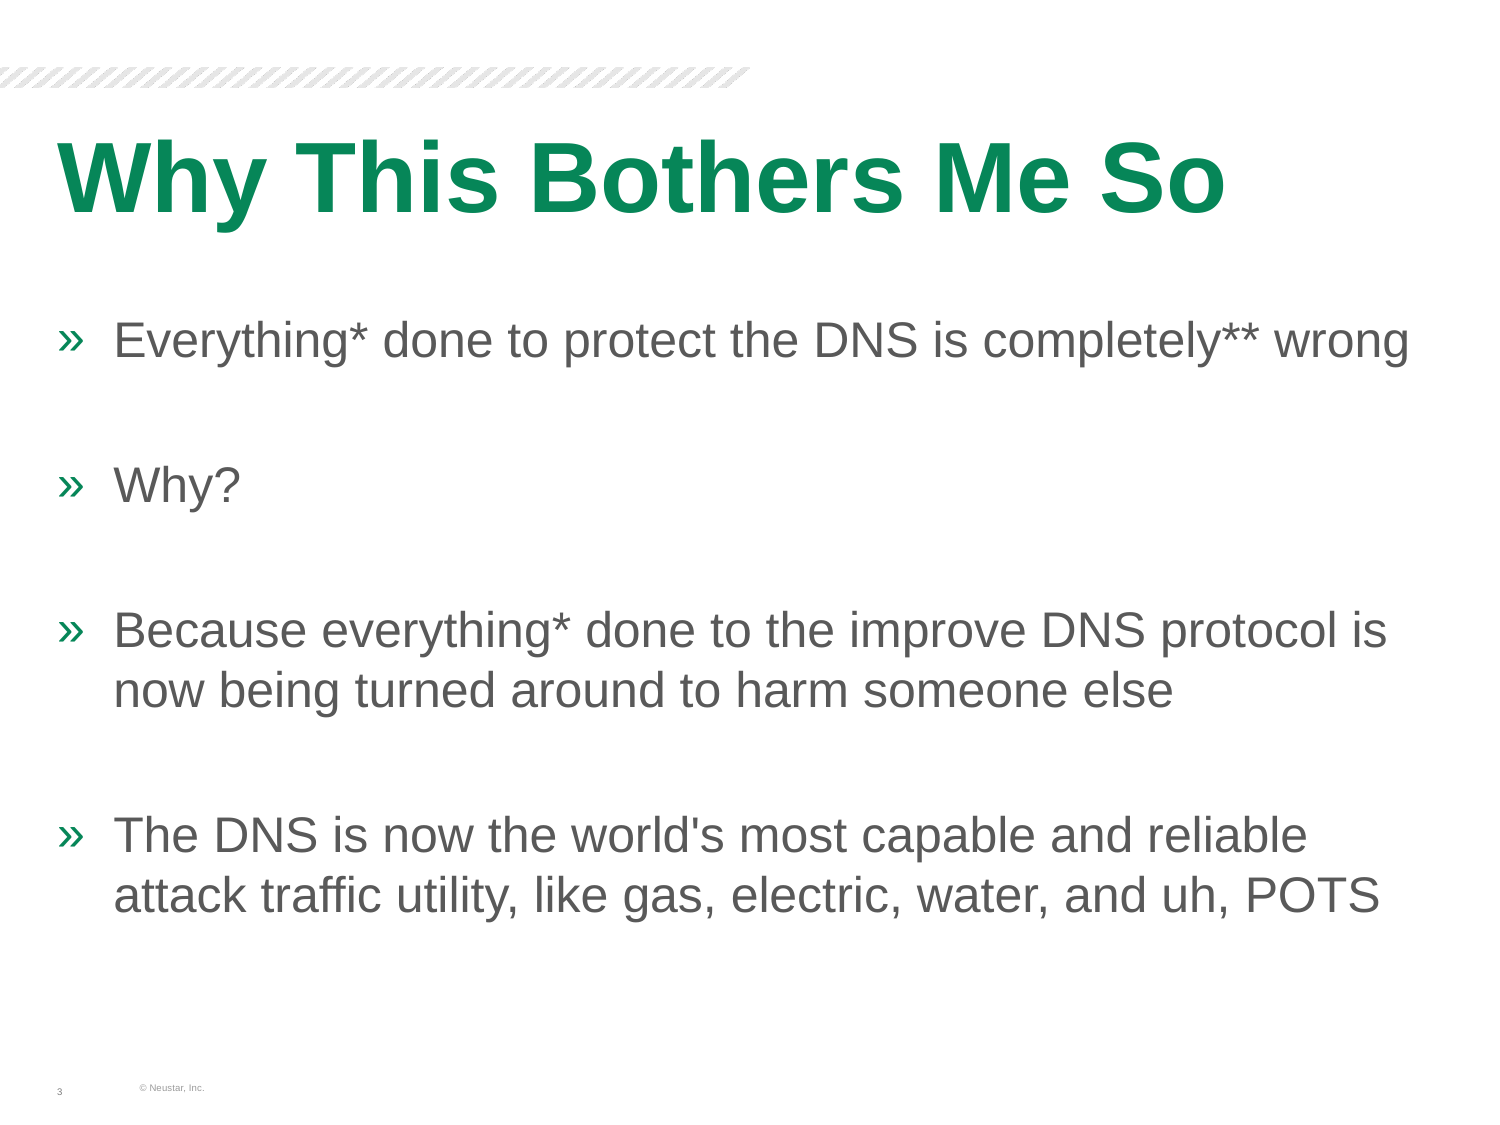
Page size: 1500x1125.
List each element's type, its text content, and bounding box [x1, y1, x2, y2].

picture [0, 67, 750, 88]
list Everything* done to protect the DNS is completely** wrong Why? Because everything* done to the improve DNS protocol is now being turned around to harm someone else The DNS is now the world's most capable and reliable attack traffic utility, like gas, electric, water, and uh, POTS [56, 307, 1445, 1048]
slide_number 3 [56, 1074, 138, 1125]
title Why This Bothers Me So [56, 112, 1445, 284]
footer © Neustar, Inc. [139, 1070, 751, 1122]
